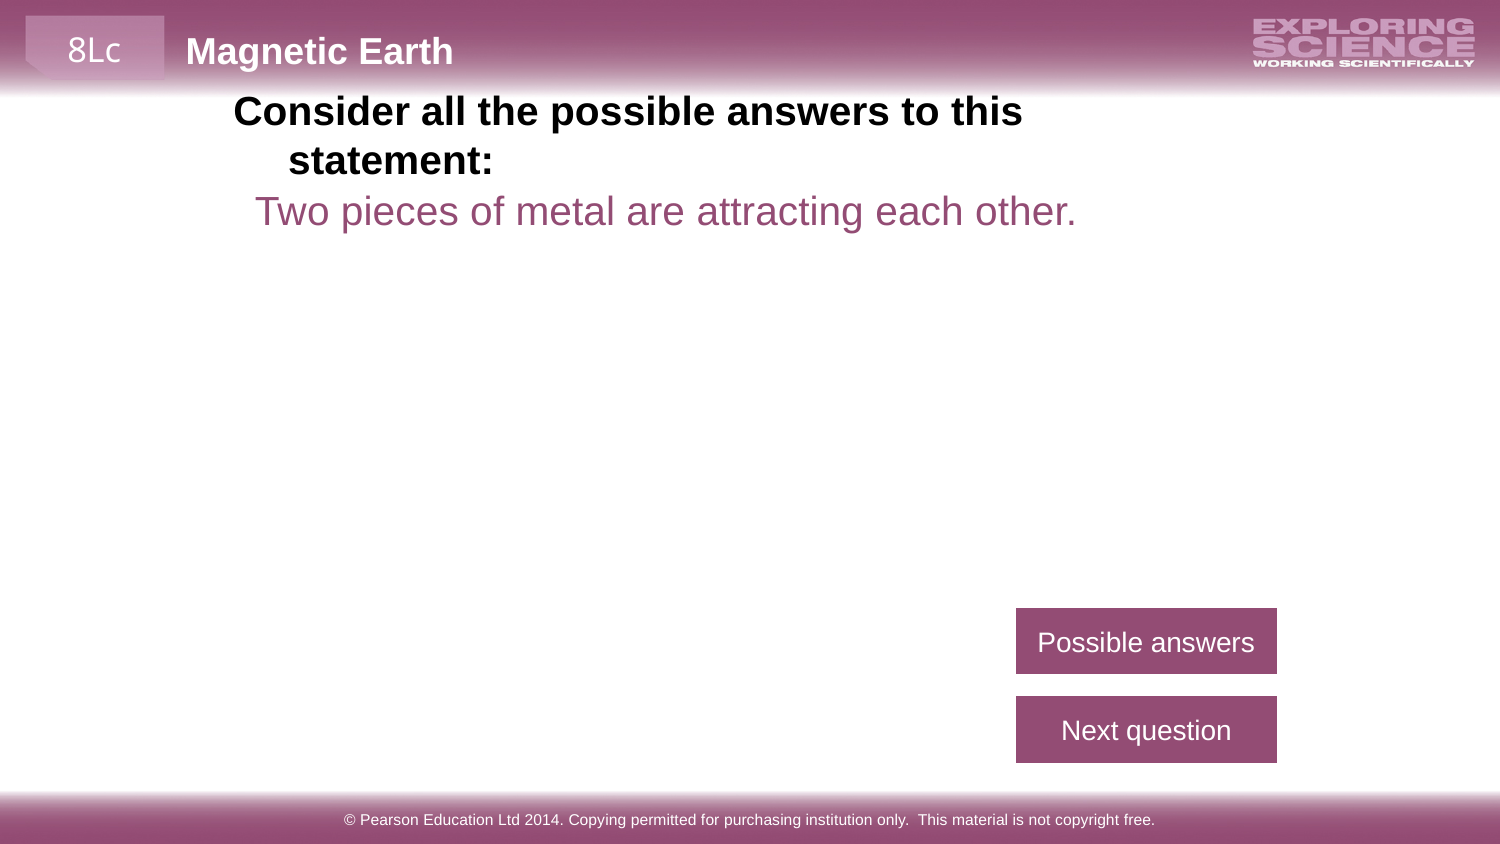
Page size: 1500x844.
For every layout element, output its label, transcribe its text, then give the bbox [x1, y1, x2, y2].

text_box Possible answers [1015, 608, 1277, 675]
text_box Next question [1015, 696, 1277, 763]
picture [0, 787, 1500, 844]
picture [0, 0, 1500, 99]
title Consider all the possible answers to this statement: [218, 93, 1255, 174]
list Two pieces of metal are attracting each other. [218, 176, 1273, 667]
text_box © Pearson Education Ltd 2014. Copying permitted for purchasing institution only. This material is not copyright free. [245, 802, 1255, 839]
